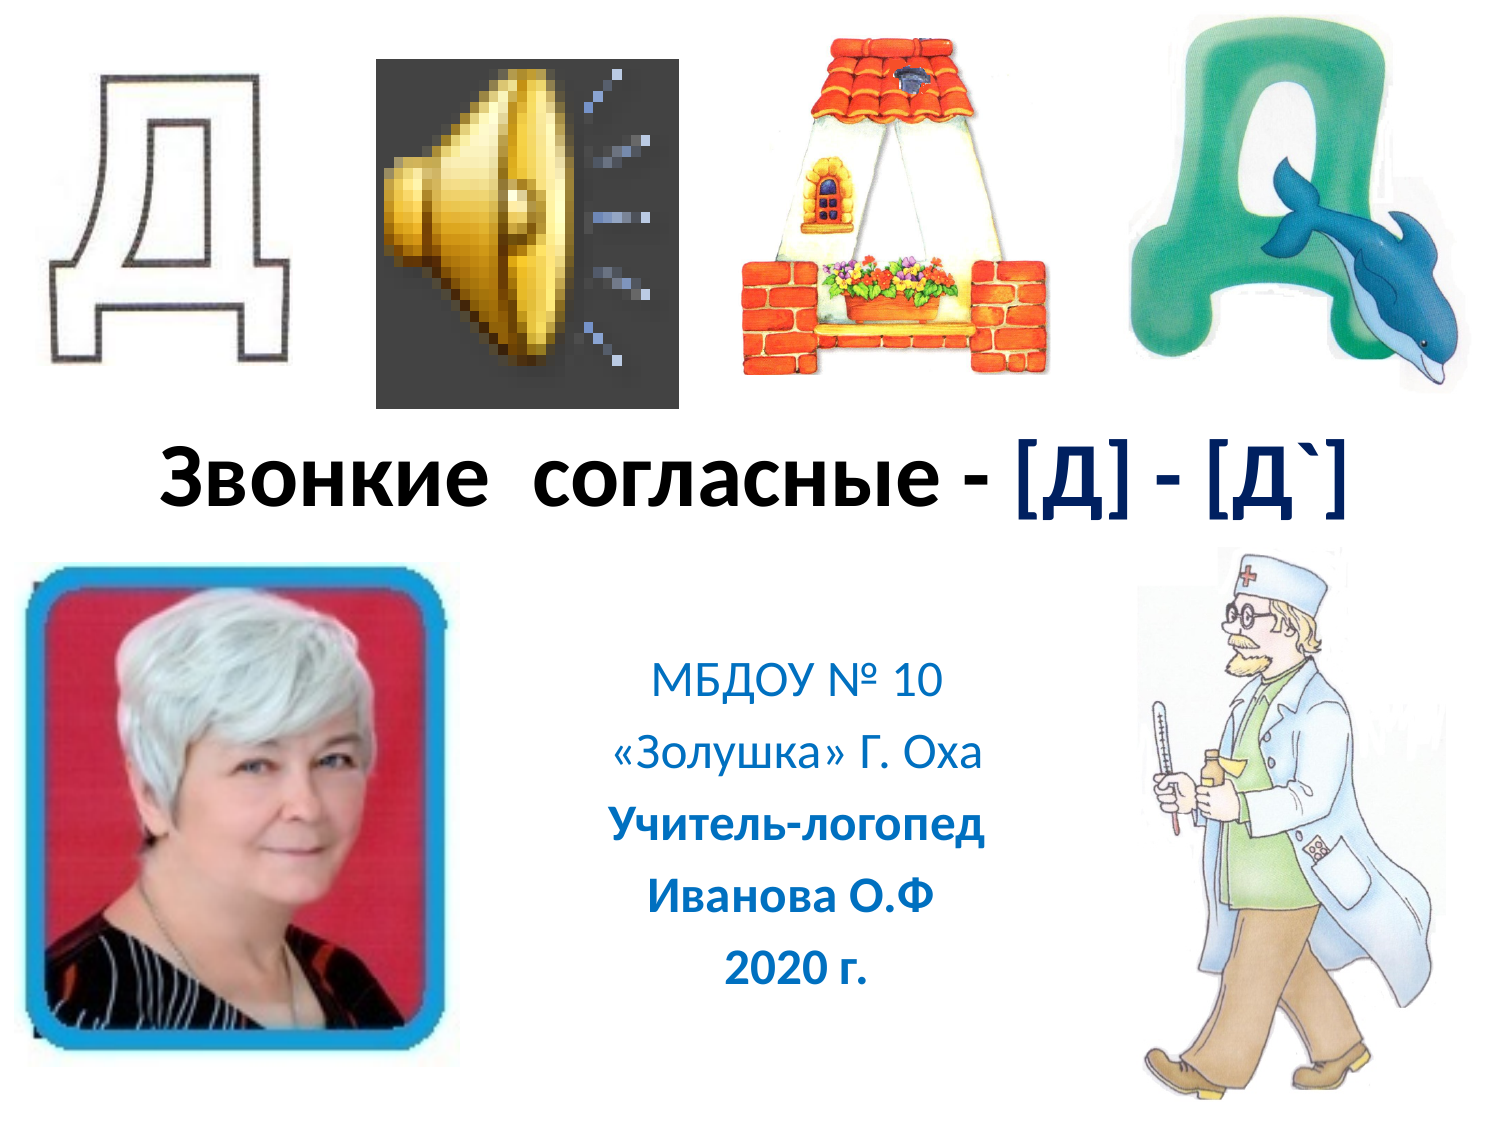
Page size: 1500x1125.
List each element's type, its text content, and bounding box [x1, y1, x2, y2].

picture [34, 70, 293, 366]
picture [1101, 0, 1472, 394]
picture [14, 562, 461, 1067]
picture [1124, 546, 1446, 1102]
title Звонкие согласные - [Д] - [Д`] [46, 349, 1465, 591]
picture [737, 34, 1055, 377]
picture [374, 58, 680, 411]
subtitle МБДОУ № 10 «Золушка» Г. Оха Учитель-логопед Иванова О.Ф 2020 г. [550, 637, 1043, 1008]
